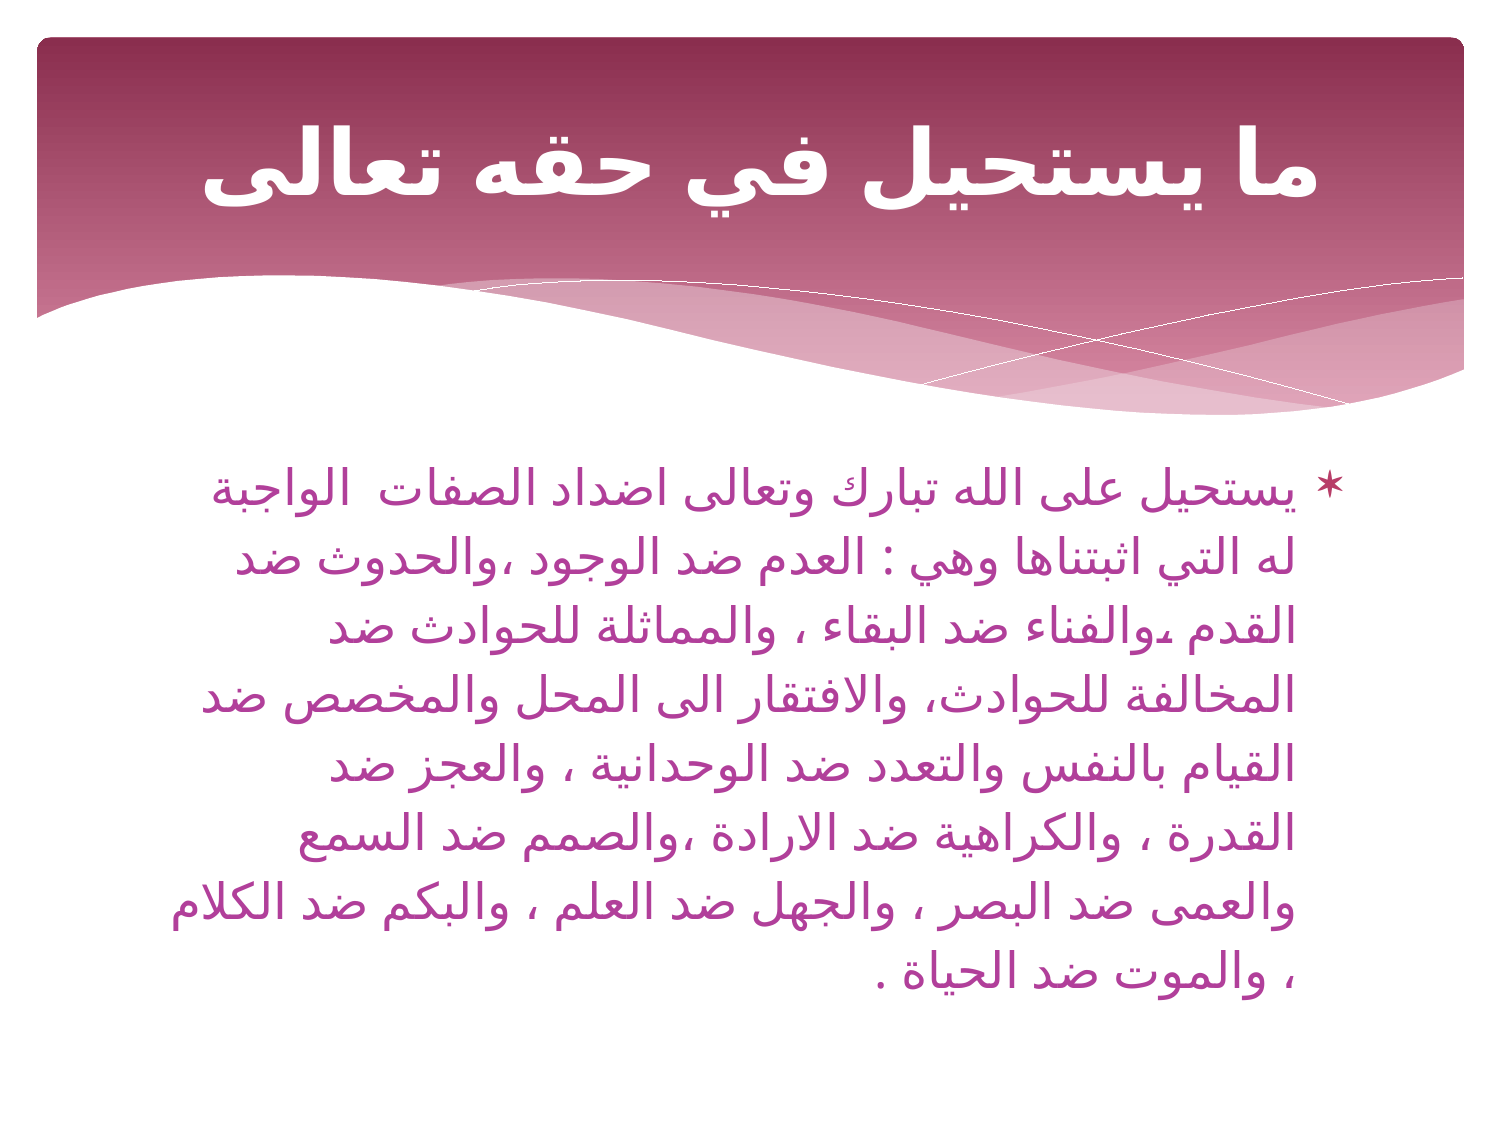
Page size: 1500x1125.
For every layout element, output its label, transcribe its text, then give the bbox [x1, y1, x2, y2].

list يستحيل على الله تبارك وتعالى اضداد الصفات الواجبة له التي اثبتناها وهي : العدم ضد الوجود ،والحدوث ضد القدم ،والفناء ضد البقاء ، والمماثلة للحوادث ضد المخالفة للحوادث، والافتقار الى المحل والمخصص ضد القيام بالنفس والتعدد ضد الوحدانية ، والعجز ضد القدرة ، والكراهية ضد الارادة ،والصمم ضد السمع والعمى ضد البصر ، والجهل ضد العلم ، والبكم ضد الكلام ، والموت ضد الحياة . [143, 438, 1359, 1005]
title ما يستحيل في حقه تعالى [75, 55, 1425, 261]
